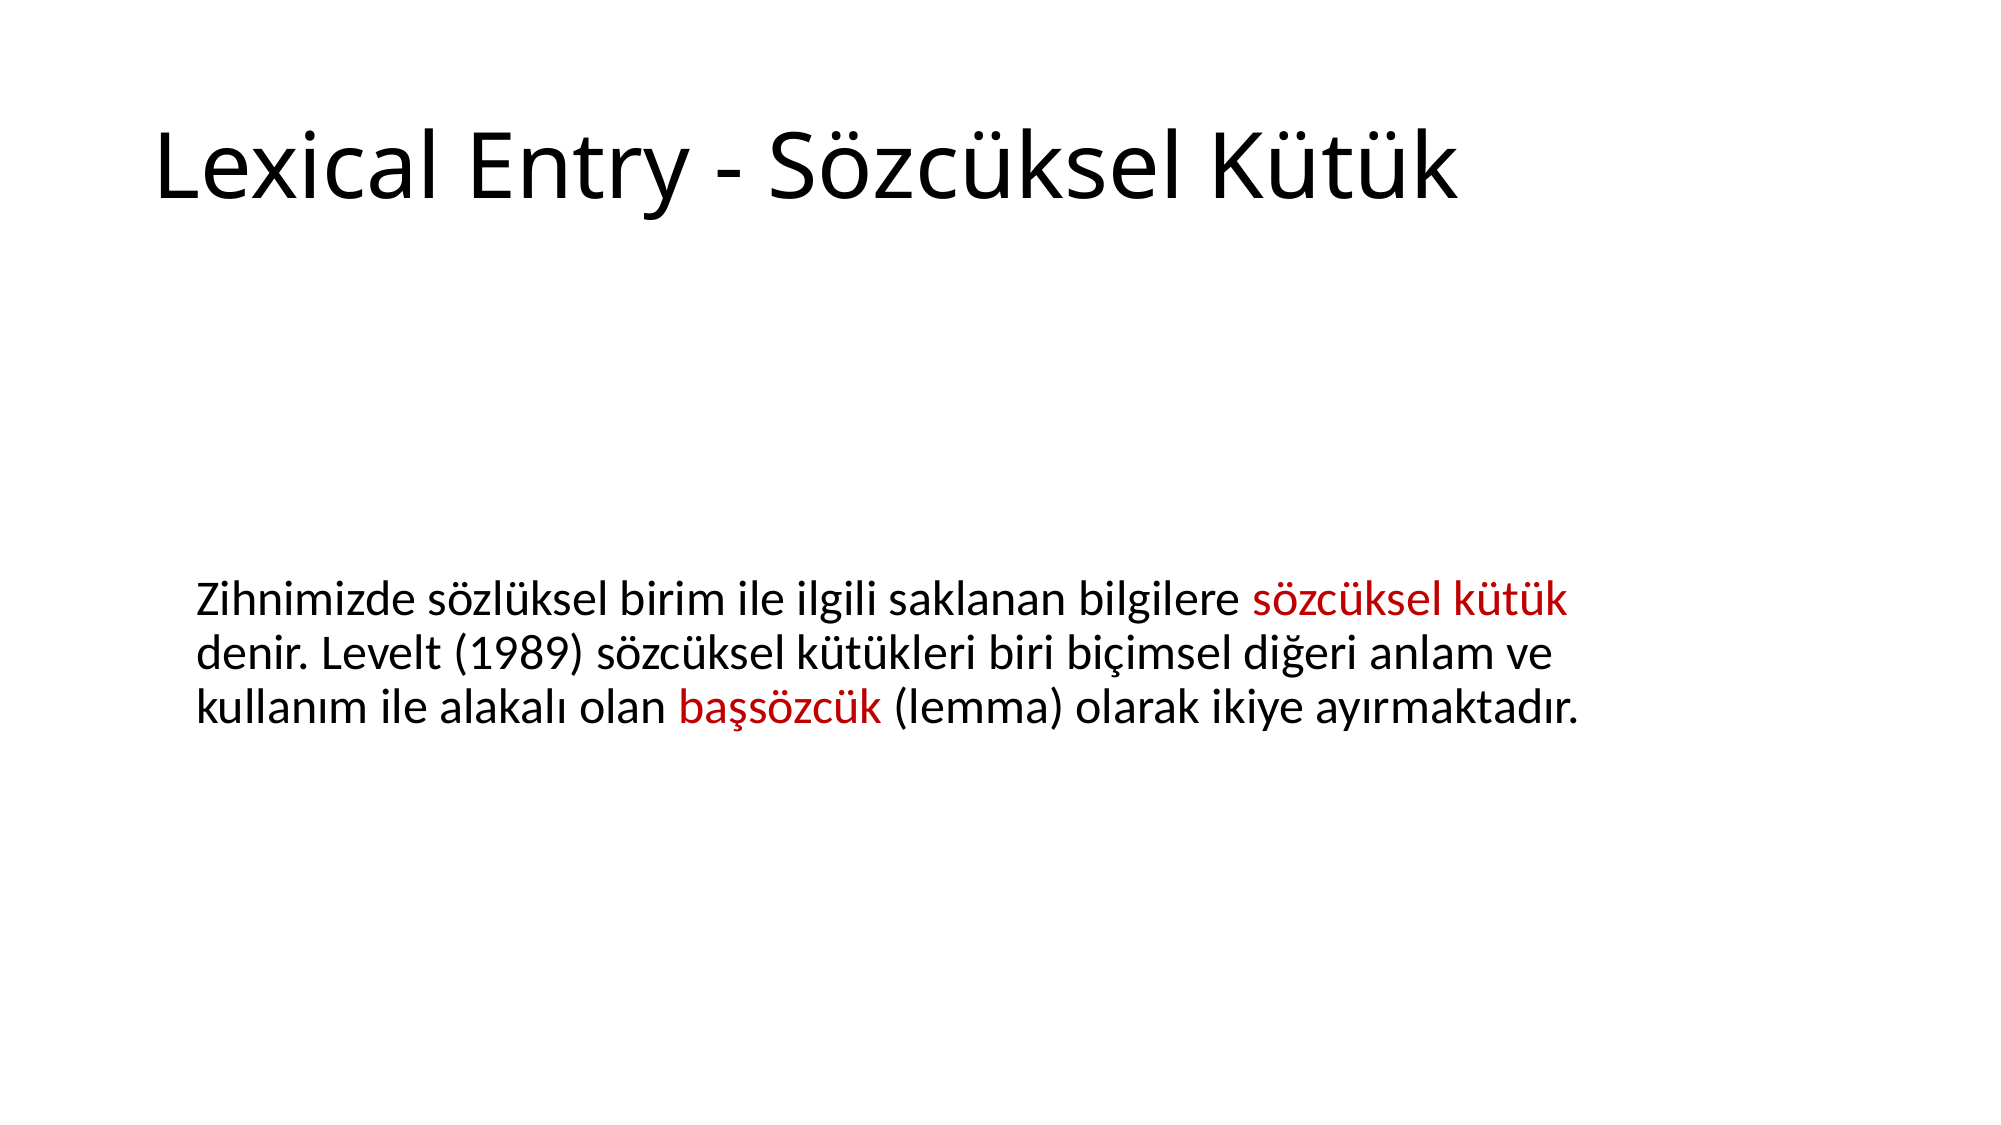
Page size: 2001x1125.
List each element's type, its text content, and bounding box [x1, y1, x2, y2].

title Lexical Entry - Sözcüksel Kütük [137, 59, 1863, 278]
list Zihnimizde sözlüksel birim ile ilgili saklanan bilgilere sözcüksel kütük denir. Levelt (1989) sözcüksel kütükleri biri biçimsel diğeri anlam ve kullanım ile alakalı olan başsözcük (lemma) olarak ikiye ayırmaktadır. [181, 564, 1649, 846]
